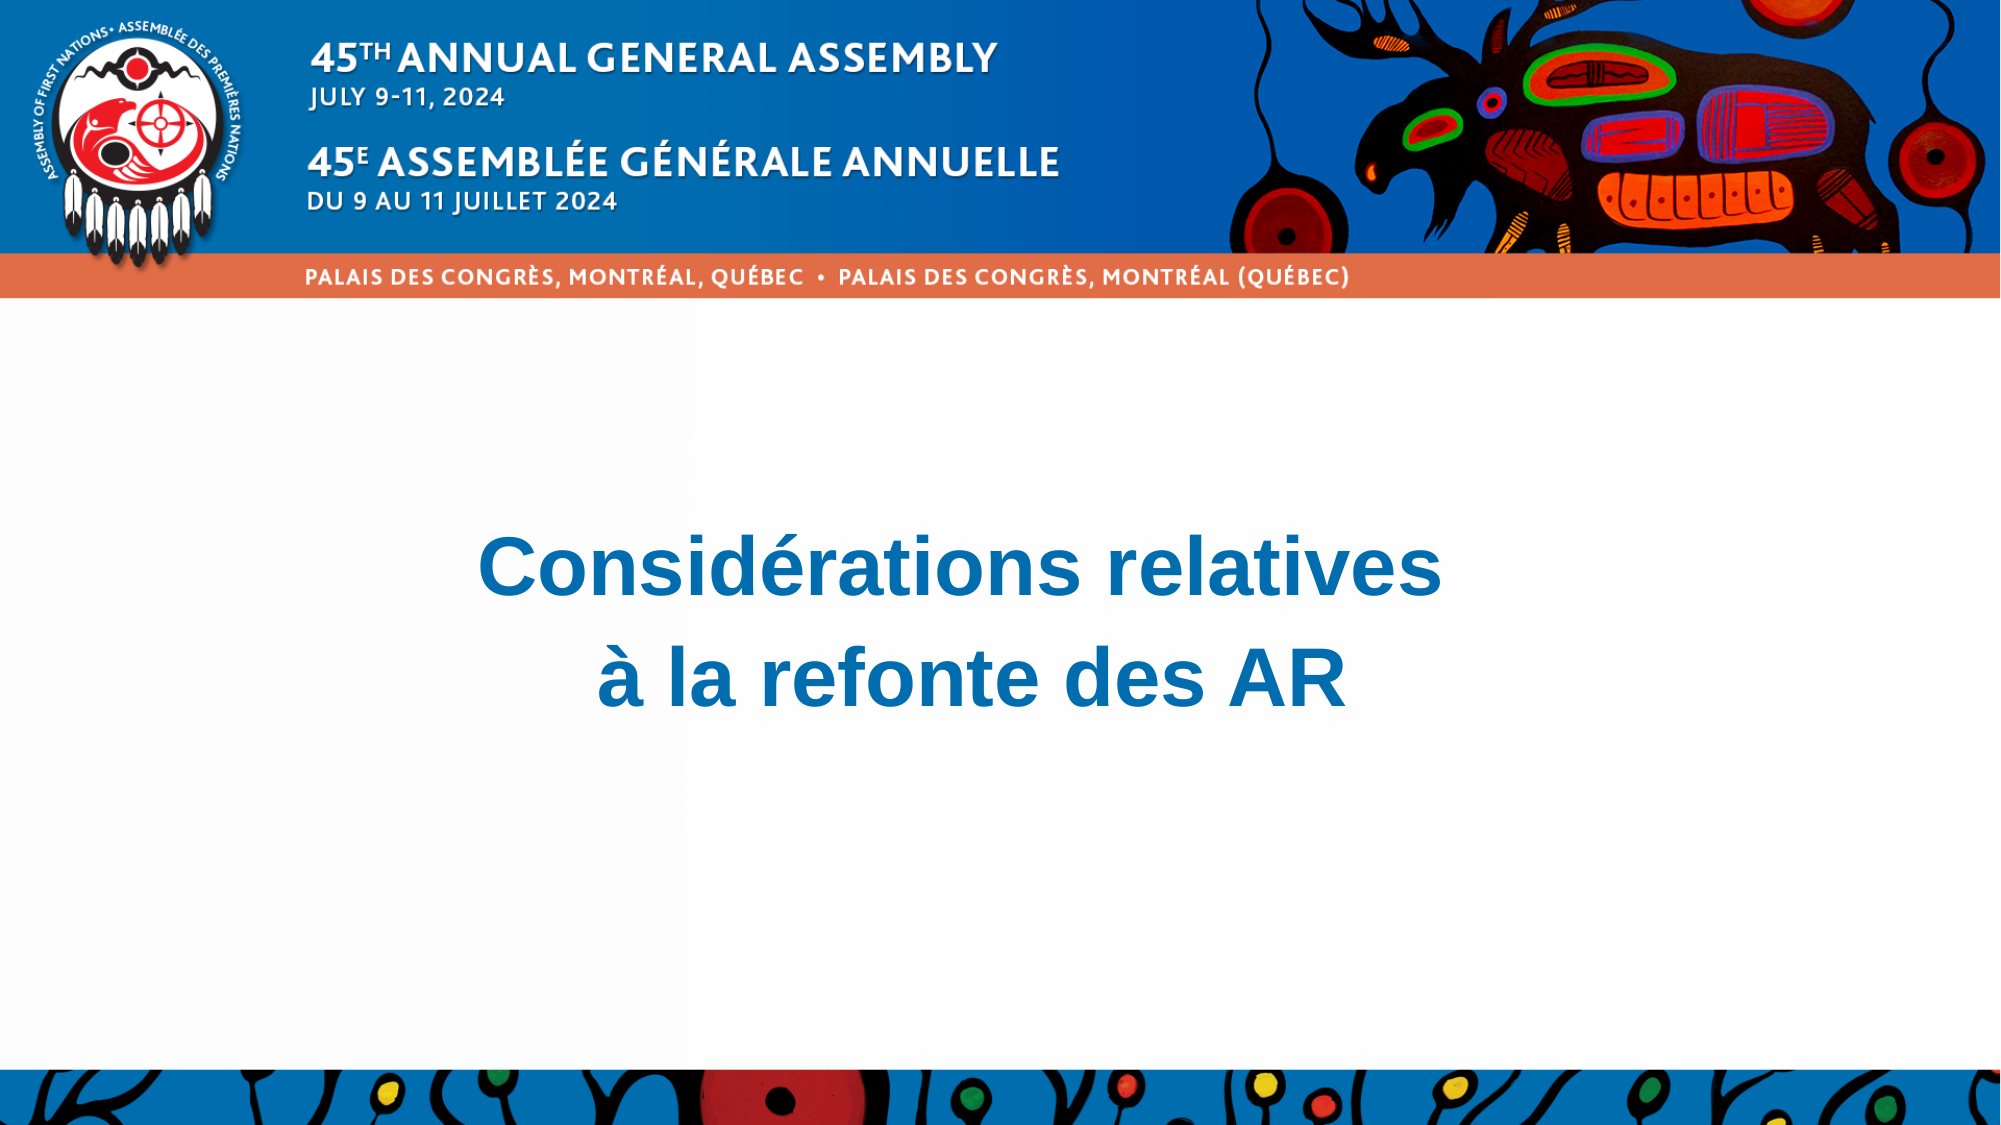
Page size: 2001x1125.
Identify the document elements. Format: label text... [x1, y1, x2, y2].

subtitle Considérations relatives à la refonte des AR [222, 471, 1723, 732]
picture [0, 0, 2001, 1125]
